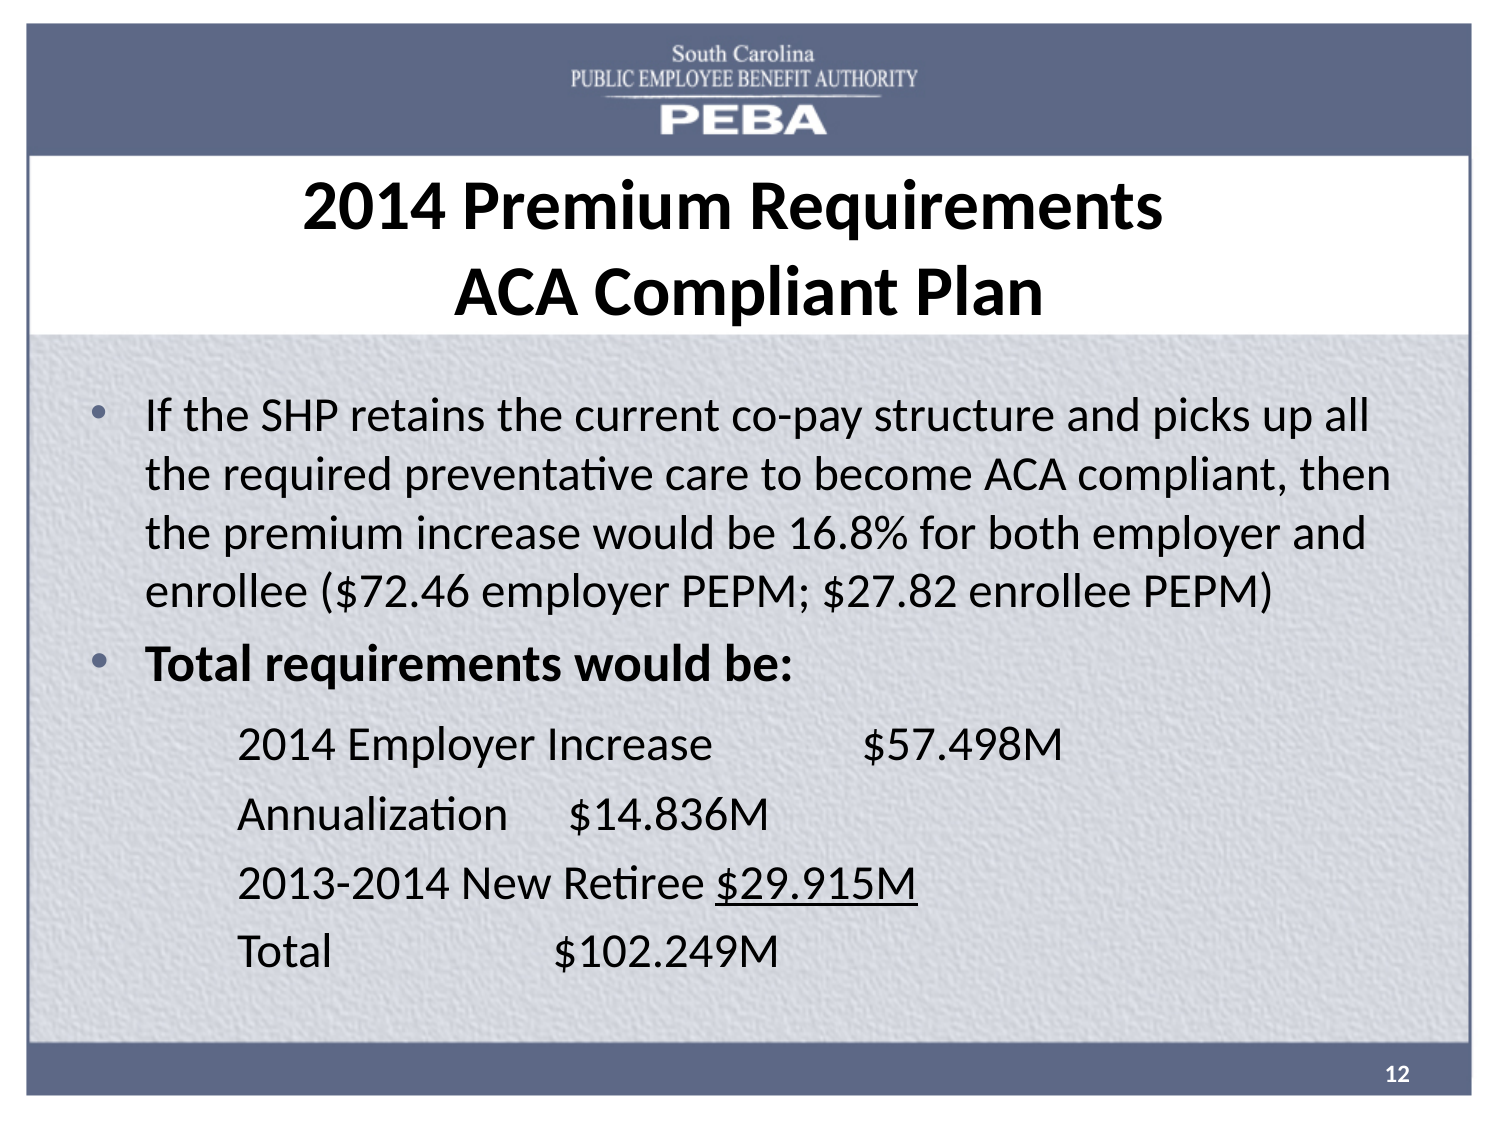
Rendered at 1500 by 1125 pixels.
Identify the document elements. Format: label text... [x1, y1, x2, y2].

title 2014 Premium Requirements ACA Compliant Plan [75, 149, 1425, 338]
list If the SHP retains the current co-pay structure and picks up all the required preventative care to become ACA compliant, then the premium increase would be 16.8% for both employer and enrollee ($72.46 employer PEPM; $27.82 enrollee PEPM) Total requirements would be: 2014 Employer Increase $57.498M Annualization $14.836M 2013-2014 New Retiree $29.915M Total $102.249M [75, 375, 1425, 1038]
slide_number 12 [1074, 1042, 1425, 1103]
picture [2, 0, 1498, 1125]
